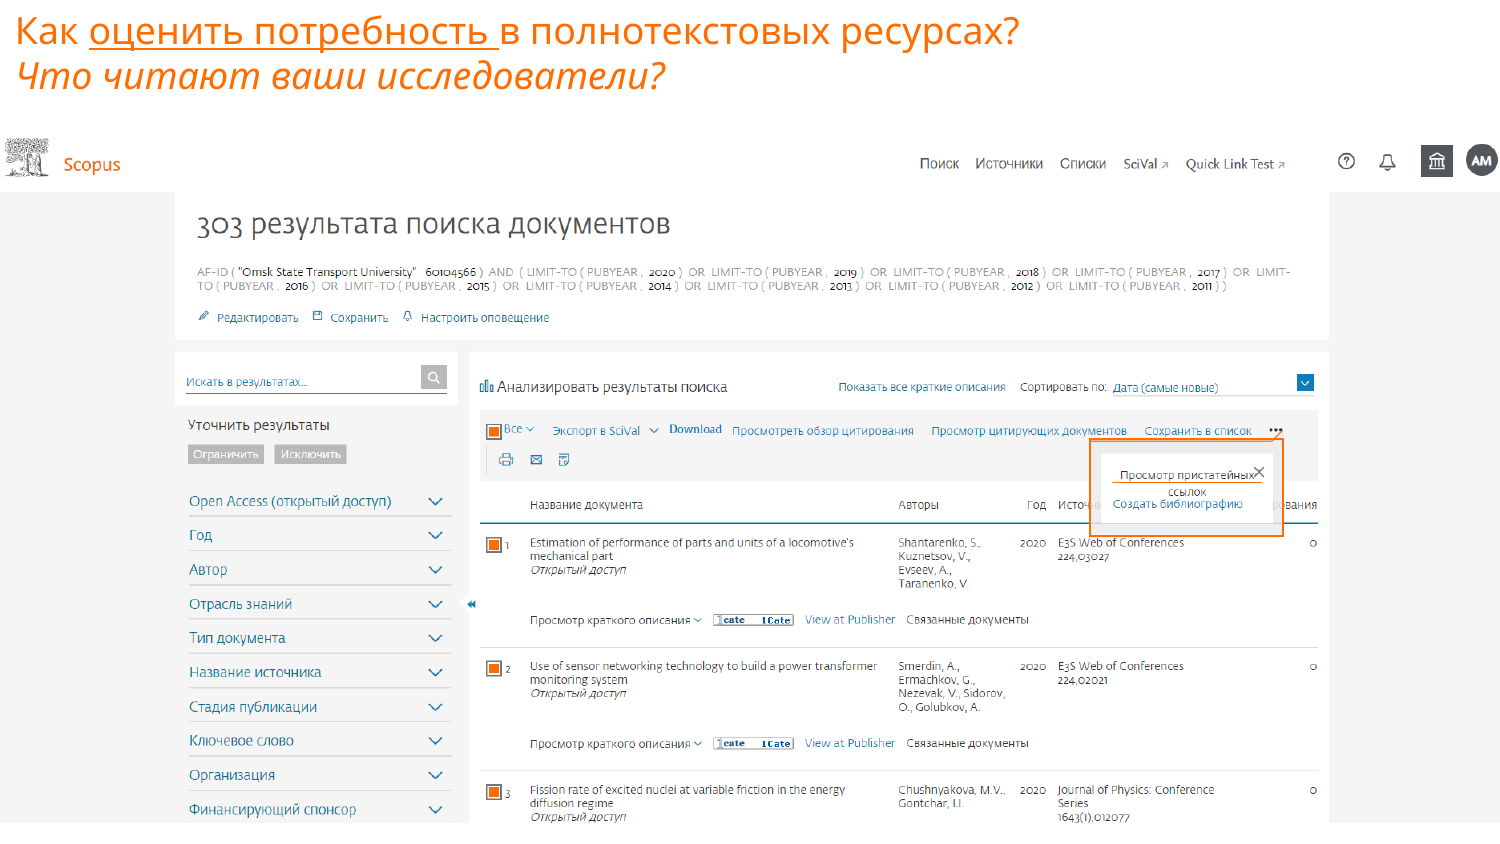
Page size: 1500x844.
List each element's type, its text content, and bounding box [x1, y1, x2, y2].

text_box Как оценить потребность в полнотекстовых ресурсах? Что читают ваши исследователи? [0, 0, 1242, 105]
picture [0, 132, 1500, 823]
